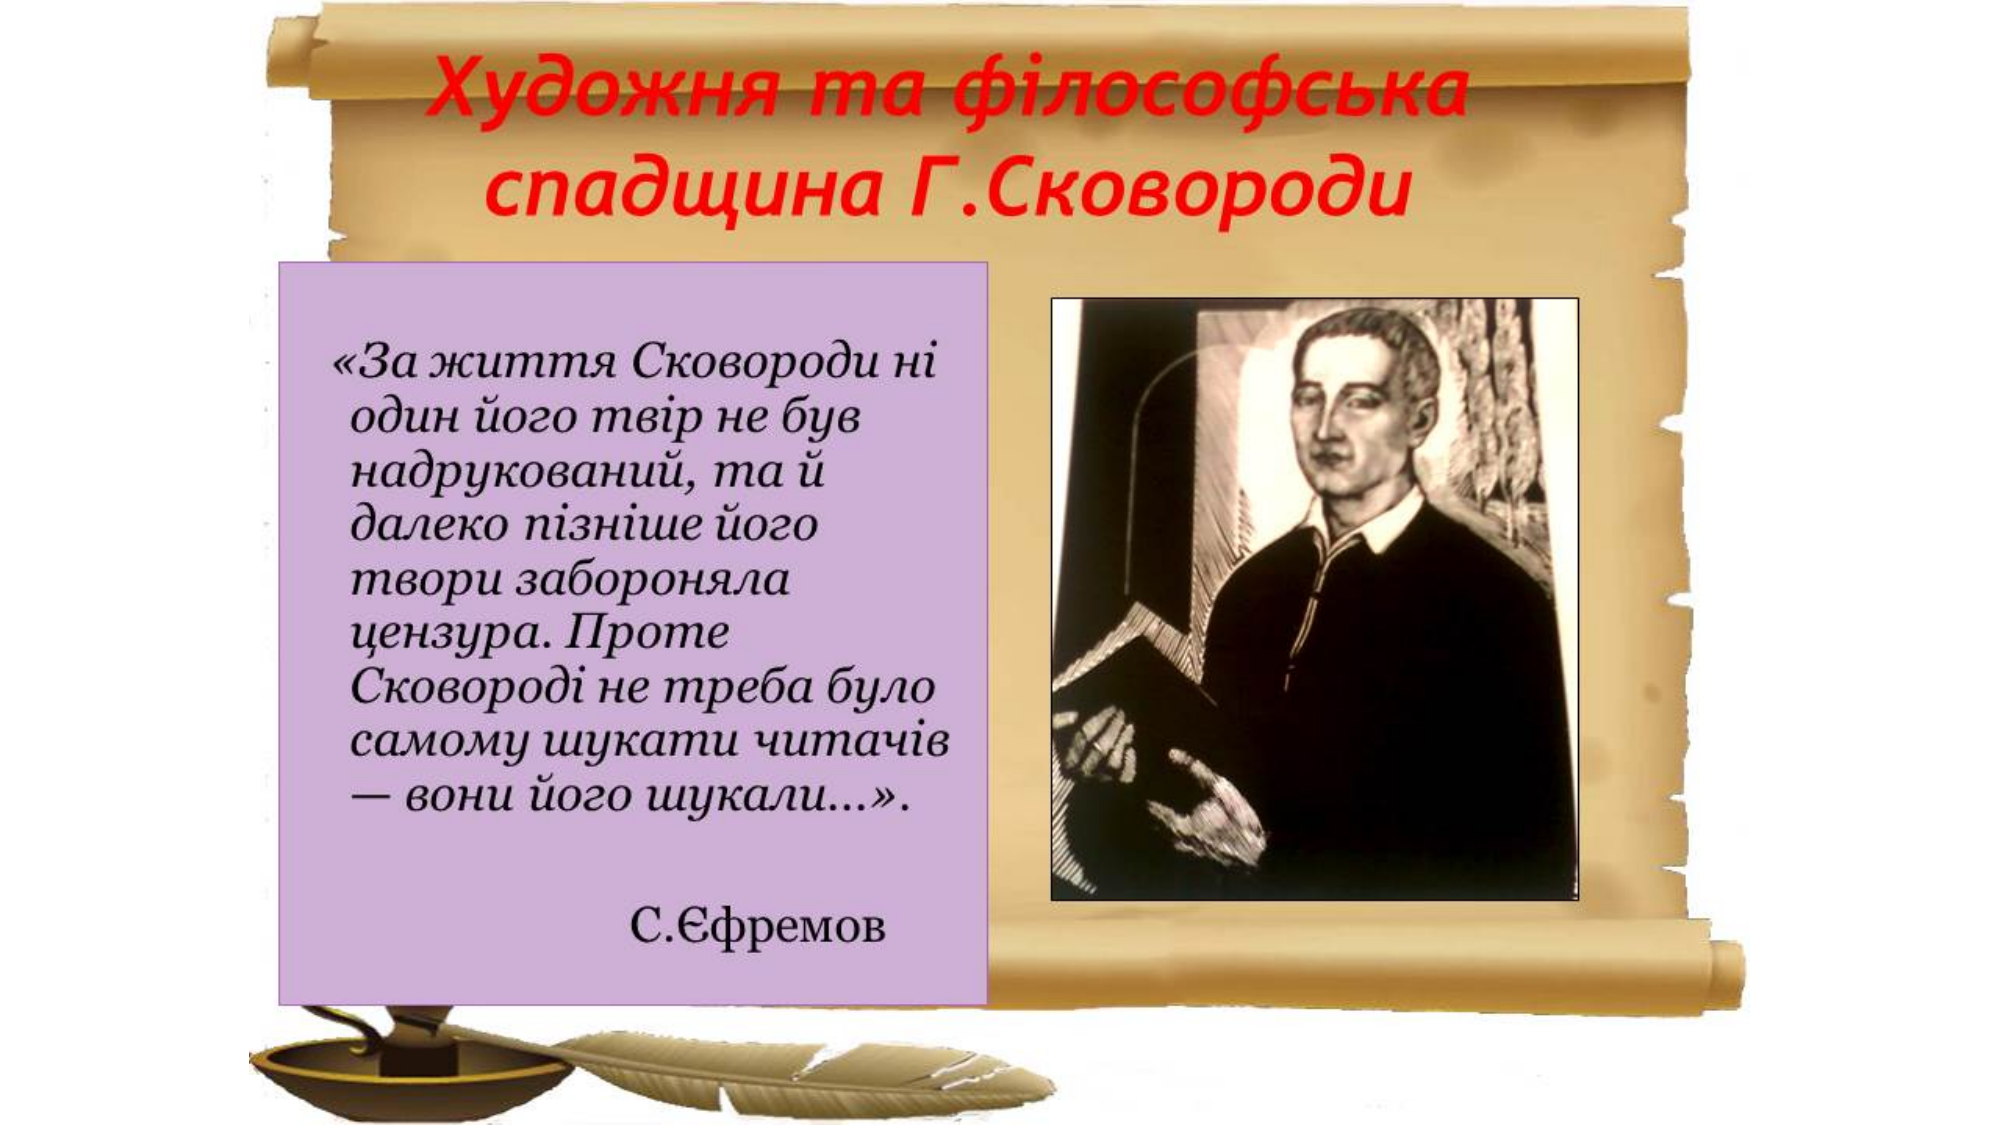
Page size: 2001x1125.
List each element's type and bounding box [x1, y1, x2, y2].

picture [249, 0, 1750, 1125]
